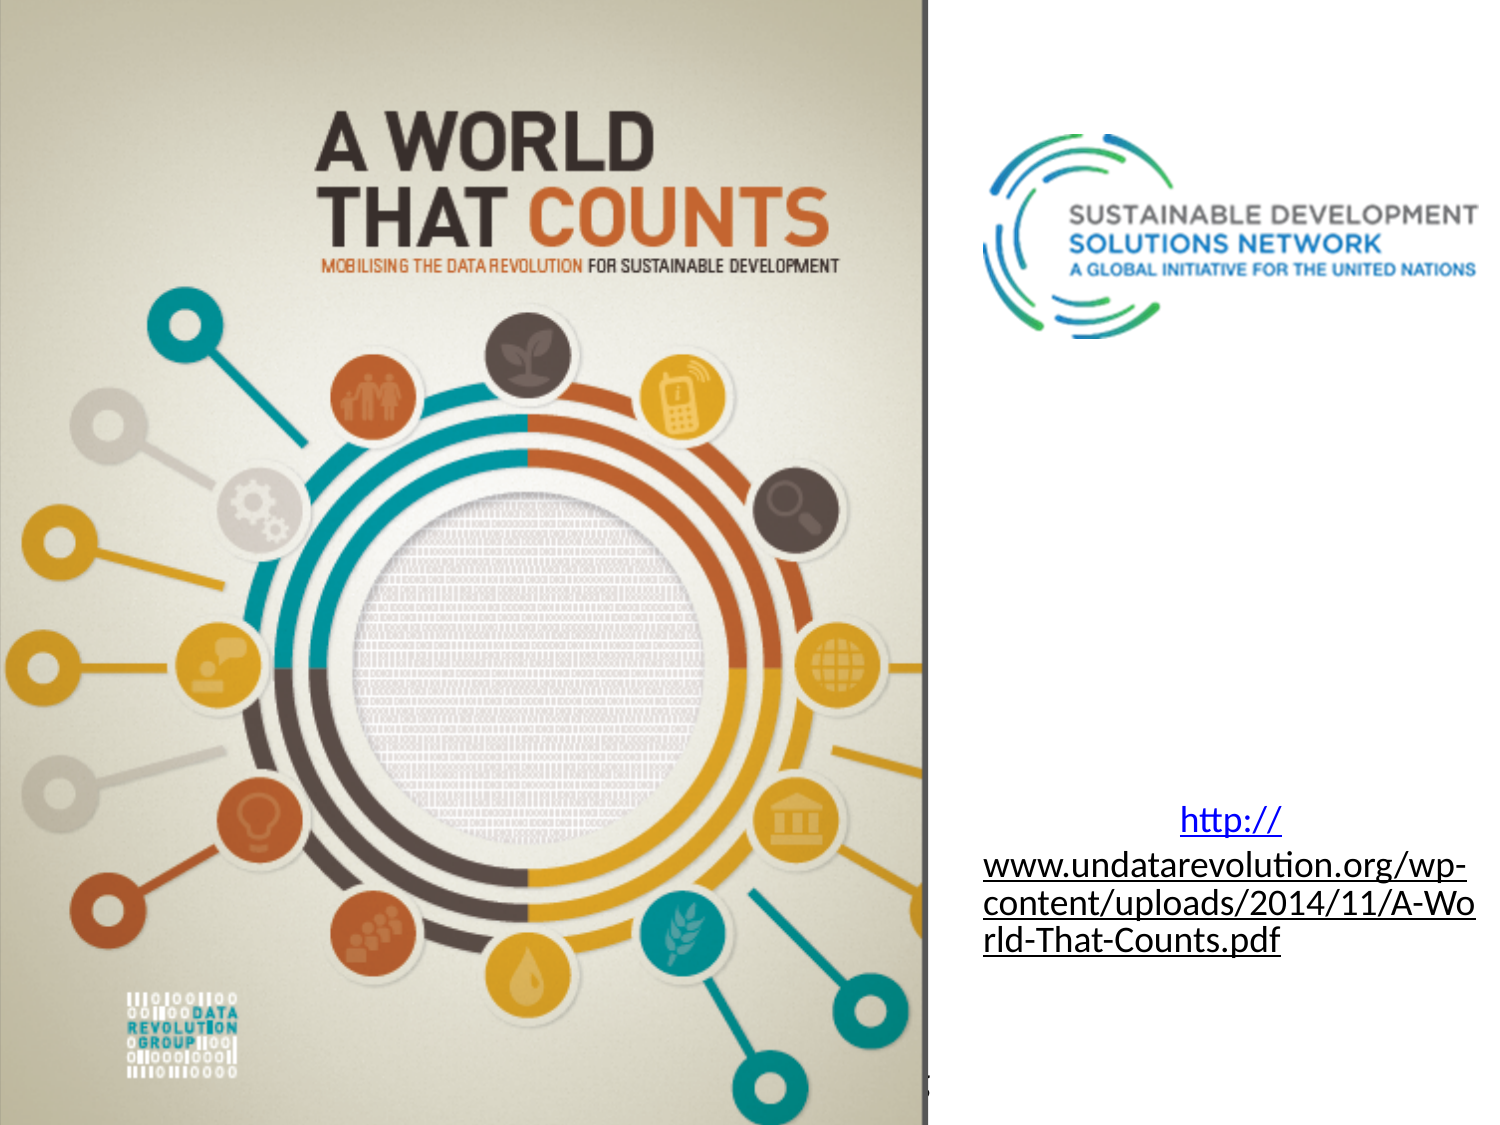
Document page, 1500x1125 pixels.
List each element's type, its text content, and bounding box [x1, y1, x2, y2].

picture [983, 133, 1479, 339]
text_box http://www.undatarevolution.org/wp-content/uploads/2014/11/A-World-That-Counts.pdf [968, 787, 1494, 938]
picture [0, 0, 929, 1125]
